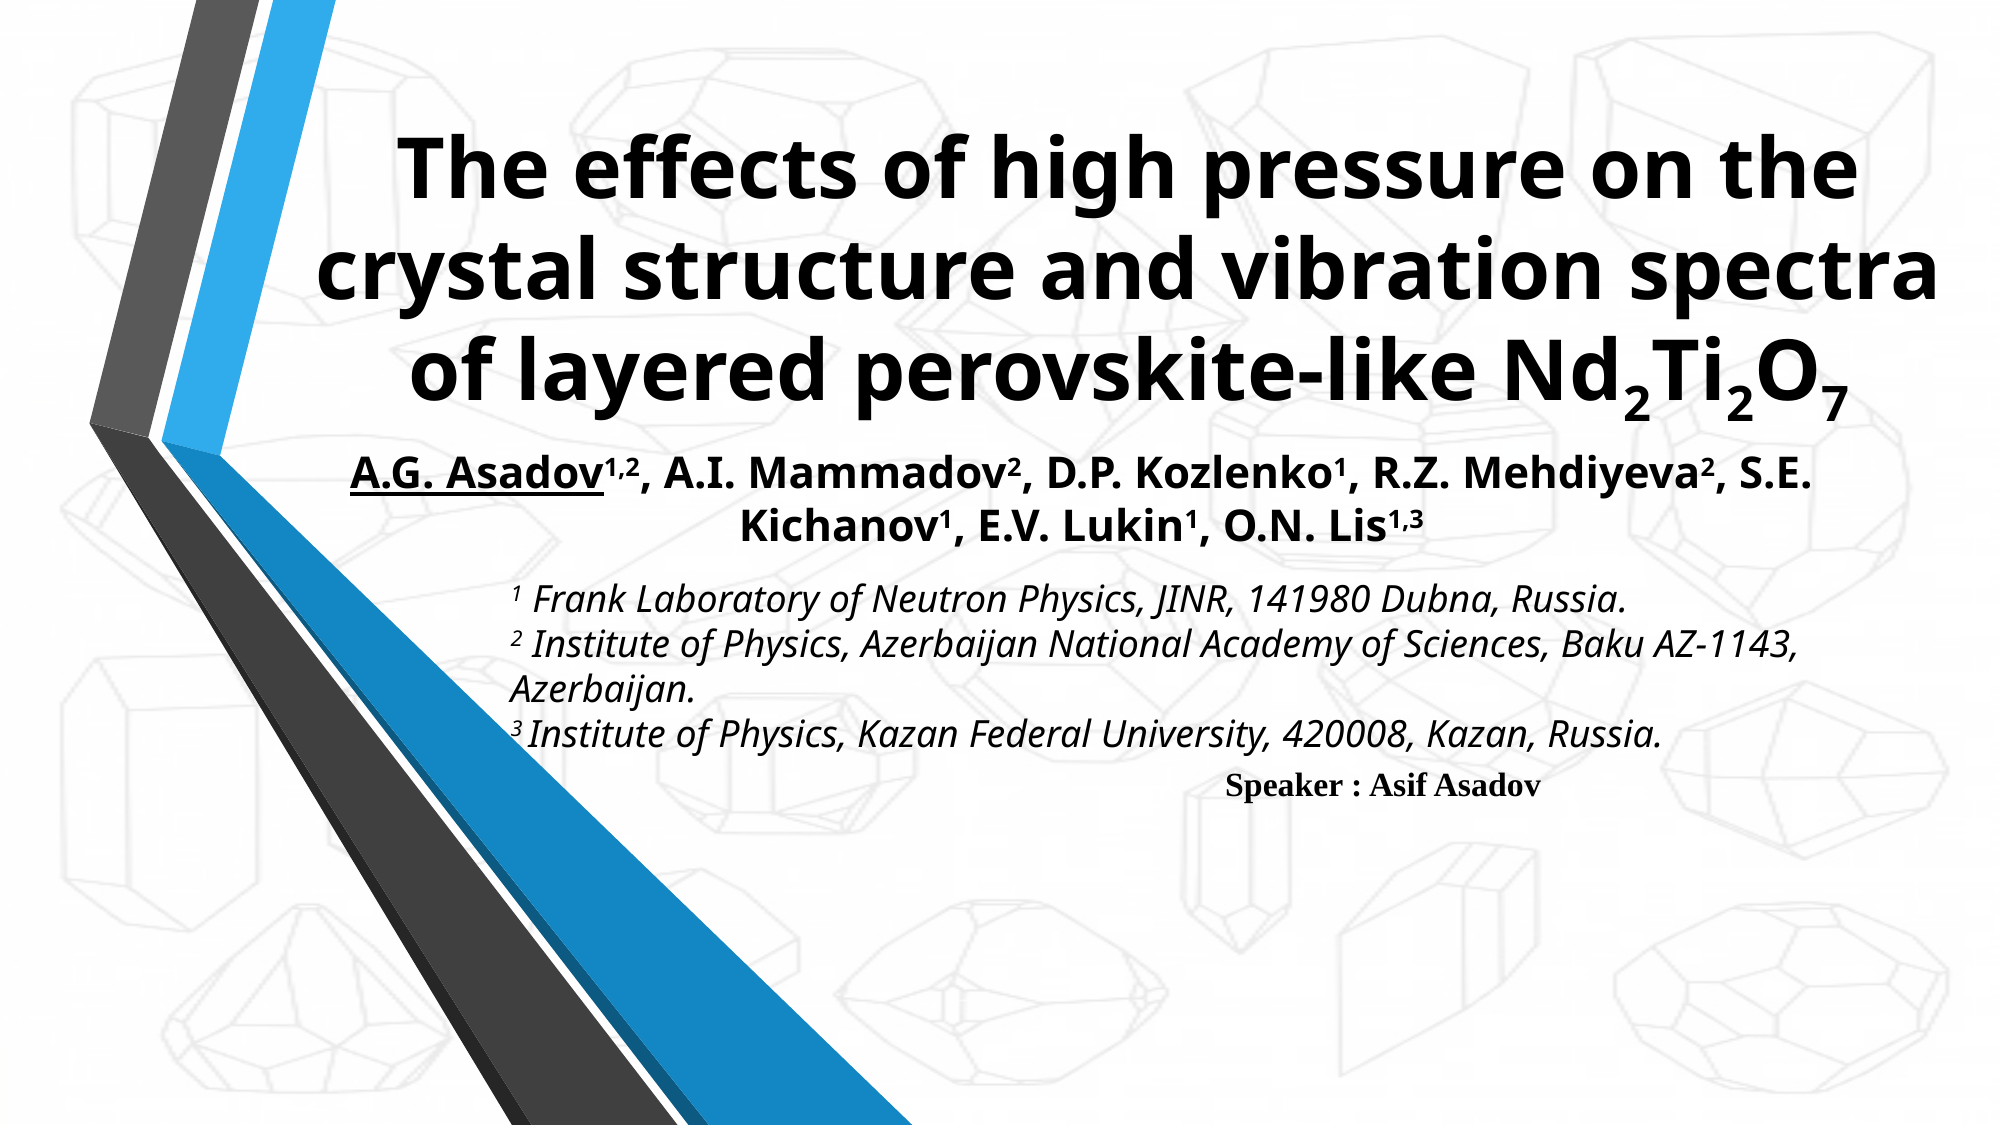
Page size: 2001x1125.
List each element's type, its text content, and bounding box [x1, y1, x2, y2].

text_box 1 Frank Laboratory of Neutron Physics, JINR, 141980 Dubna, Russia. 2 Institute of Physics, Azerbaijan National Academy of Sciences, Baku AZ-1143, Azerbaijan. 3 Institute of Physics, Kazan Federal University, 420008, Kazan, Russia. [495, 567, 1956, 763]
title The effects of high pressure on the crystal structure and vibration spectra of layered perovskite-like Nd2Ti2O7 [295, 10, 1964, 440]
text_box Speaker : Asif Asadov [1210, 748, 2000, 833]
subtitle A.G. Asadov1,2, A.I. Mammadov2, D.P. Kozlenko1, R.Z. Mehdiyeva2, S.E. Kichanov1, E.V. Lukin1, O.N. Lis1,3 [284, 437, 1879, 656]
